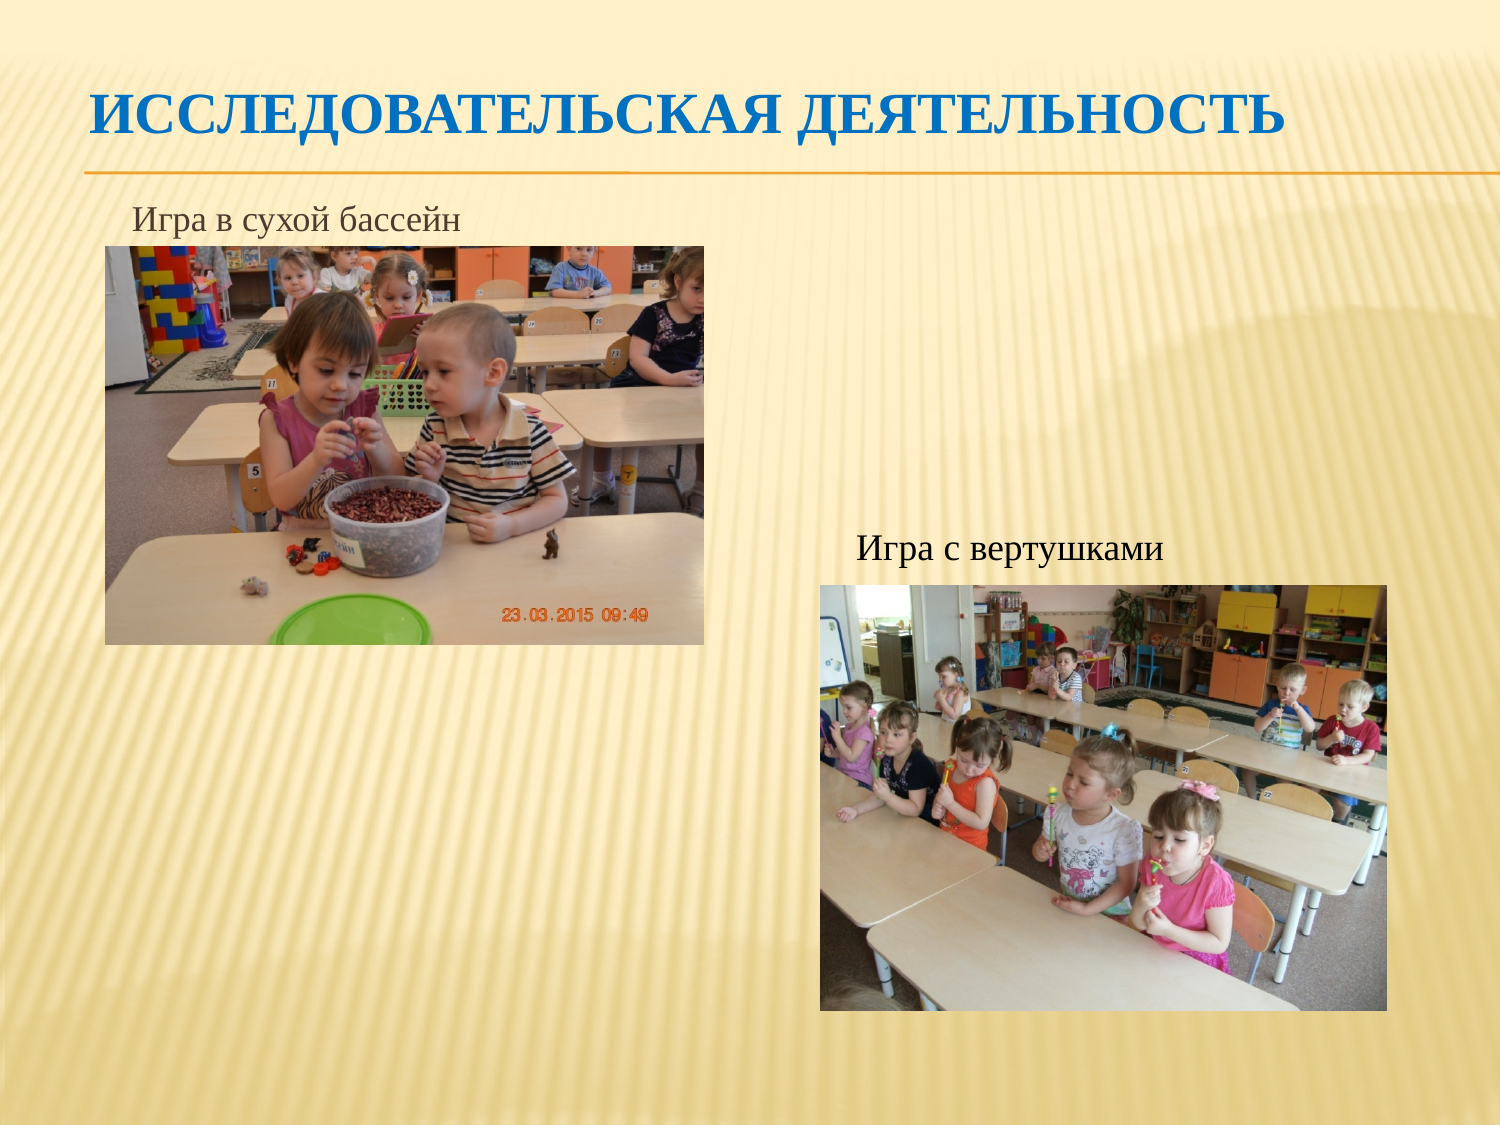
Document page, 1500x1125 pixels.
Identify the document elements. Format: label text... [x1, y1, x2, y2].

picture [820, 585, 1387, 1011]
list Игра в сухой бассейн [117, 187, 558, 244]
title Исследовательская деятельность [75, 45, 1425, 176]
text_box Игра с вертушками [831, 515, 1266, 576]
picture [105, 245, 704, 645]
